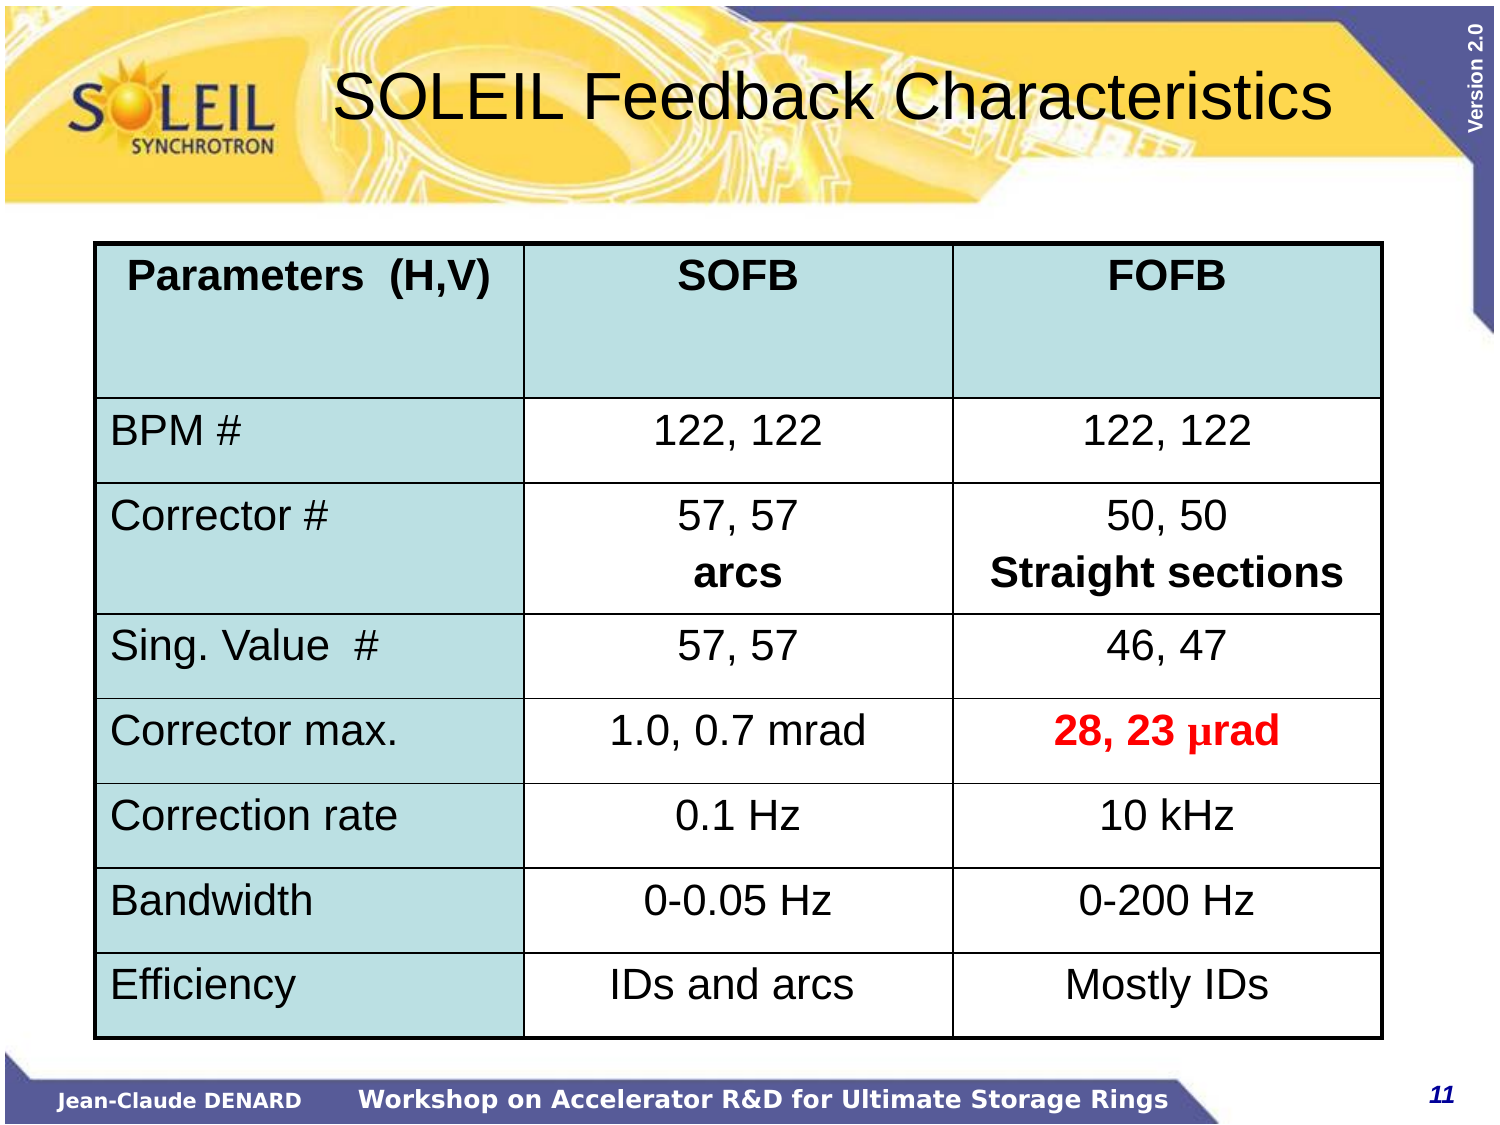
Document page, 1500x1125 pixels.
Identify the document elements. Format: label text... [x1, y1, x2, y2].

table_cell 57, 57 [525, 615, 952, 698]
table_header Parameters (H,V) [97, 246, 523, 397]
table_header SOFB [525, 246, 952, 397]
table_cell 122, 122 [954, 399, 1380, 482]
table_cell IDs and arcs [525, 954, 952, 1036]
table_cell Bandwidth [97, 869, 523, 952]
table_cell 28, 23 µrad [954, 699, 1380, 783]
table_cell 50, 50 Straight sections [954, 484, 1380, 613]
table_cell BPM # [97, 399, 523, 482]
table_cell Sing. Value # [97, 615, 523, 698]
table_cell Mostly IDs [954, 954, 1380, 1036]
table_cell Correction rate [97, 784, 523, 867]
table_cell Corrector # [97, 484, 523, 613]
table_cell 46, 47 [954, 615, 1380, 698]
table_cell 1.0, 0.7 mrad [525, 699, 952, 783]
table_cell 122, 122 [525, 399, 952, 482]
table_cell 0.1 Hz [525, 784, 952, 867]
table_cell 10 kHz [954, 784, 1380, 867]
title SOLEIL Feedback Characteristics [242, 45, 1425, 233]
table_cell Efficiency [97, 954, 523, 1036]
table_cell Corrector max. [97, 699, 523, 783]
table_cell 57, 57 arcs [525, 484, 952, 613]
table_header FOFB [954, 246, 1380, 397]
table_cell 0-0.05 Hz [525, 869, 952, 952]
table_cell 0-200 Hz [954, 869, 1380, 952]
picture [5, 6, 1494, 1124]
